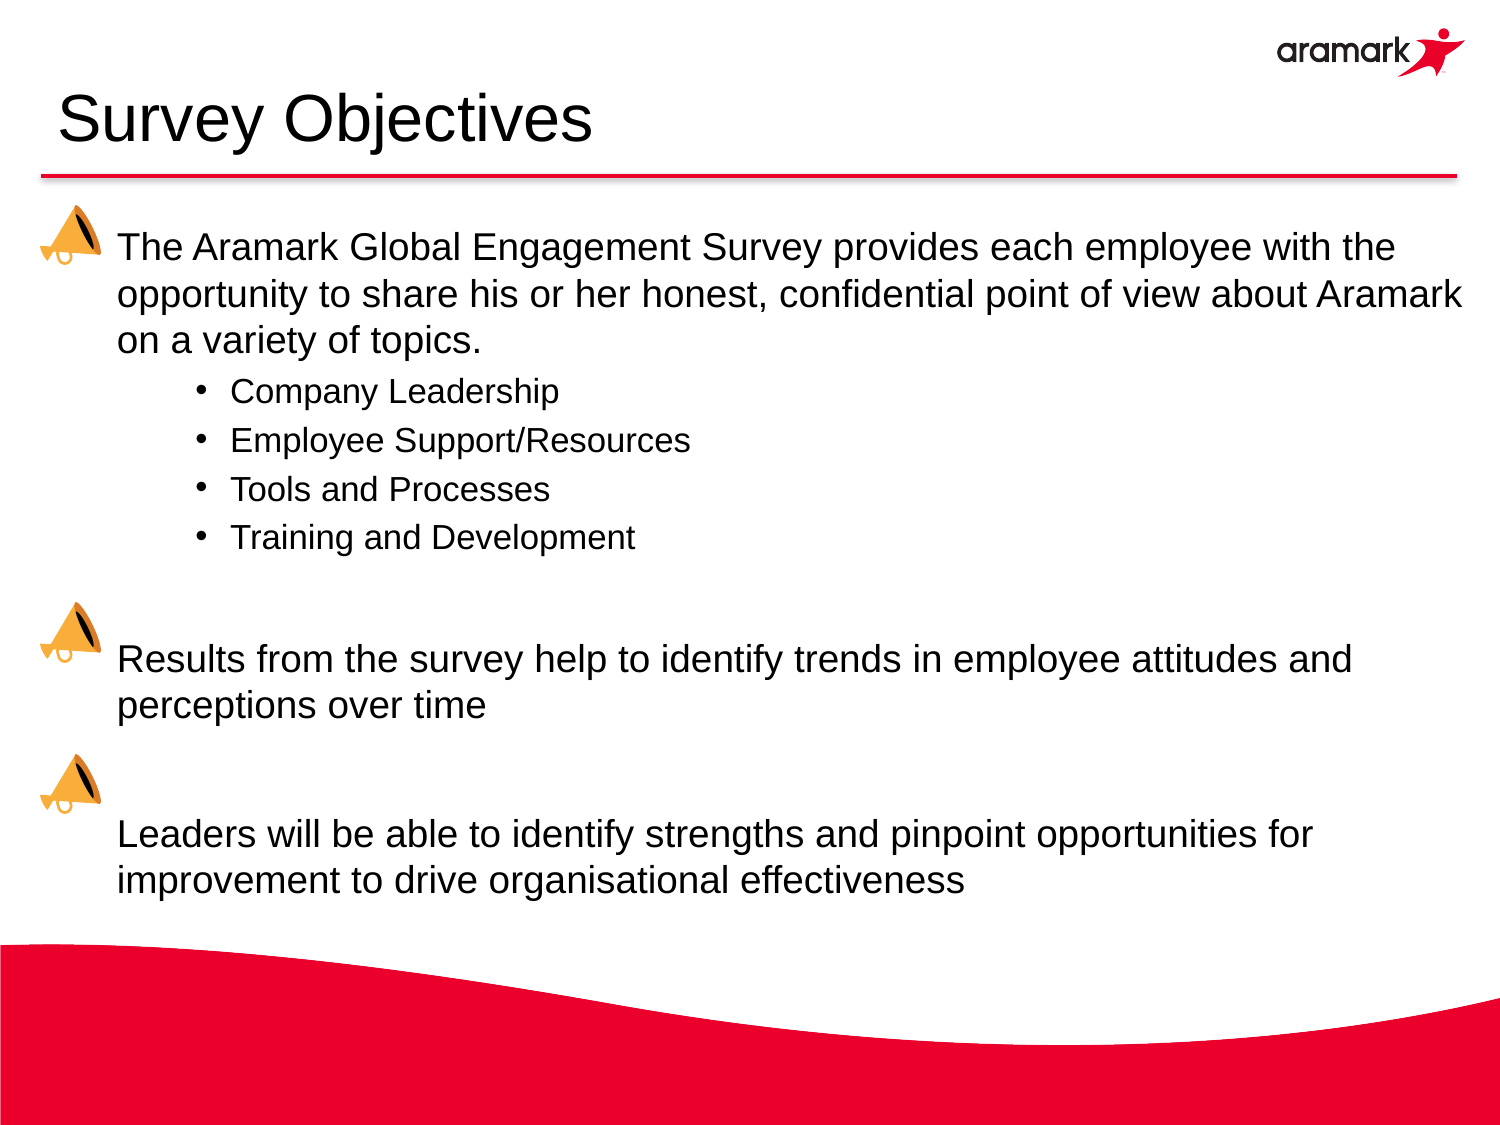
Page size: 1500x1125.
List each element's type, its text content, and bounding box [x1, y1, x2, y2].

picture [40, 204, 101, 266]
list The Aramark Global Engagement Survey provides each employee with the opportunity to share his or her honest, confidential point of view about Aramark on a variety of topics. Company Leadership Employee Support/Resources Tools and Processes Training and Development Results from the survey help to identify trends in employee attitudes and perceptions over time Leaders will be able to identify strengths and pinpoint opportunities for improvement to drive organisational effectiveness [40, 214, 1481, 912]
picture [40, 602, 101, 663]
title Survey Objectives [42, 7, 1393, 162]
picture [0, 925, 1500, 1125]
picture [1393, 24, 1469, 81]
picture [40, 753, 101, 815]
